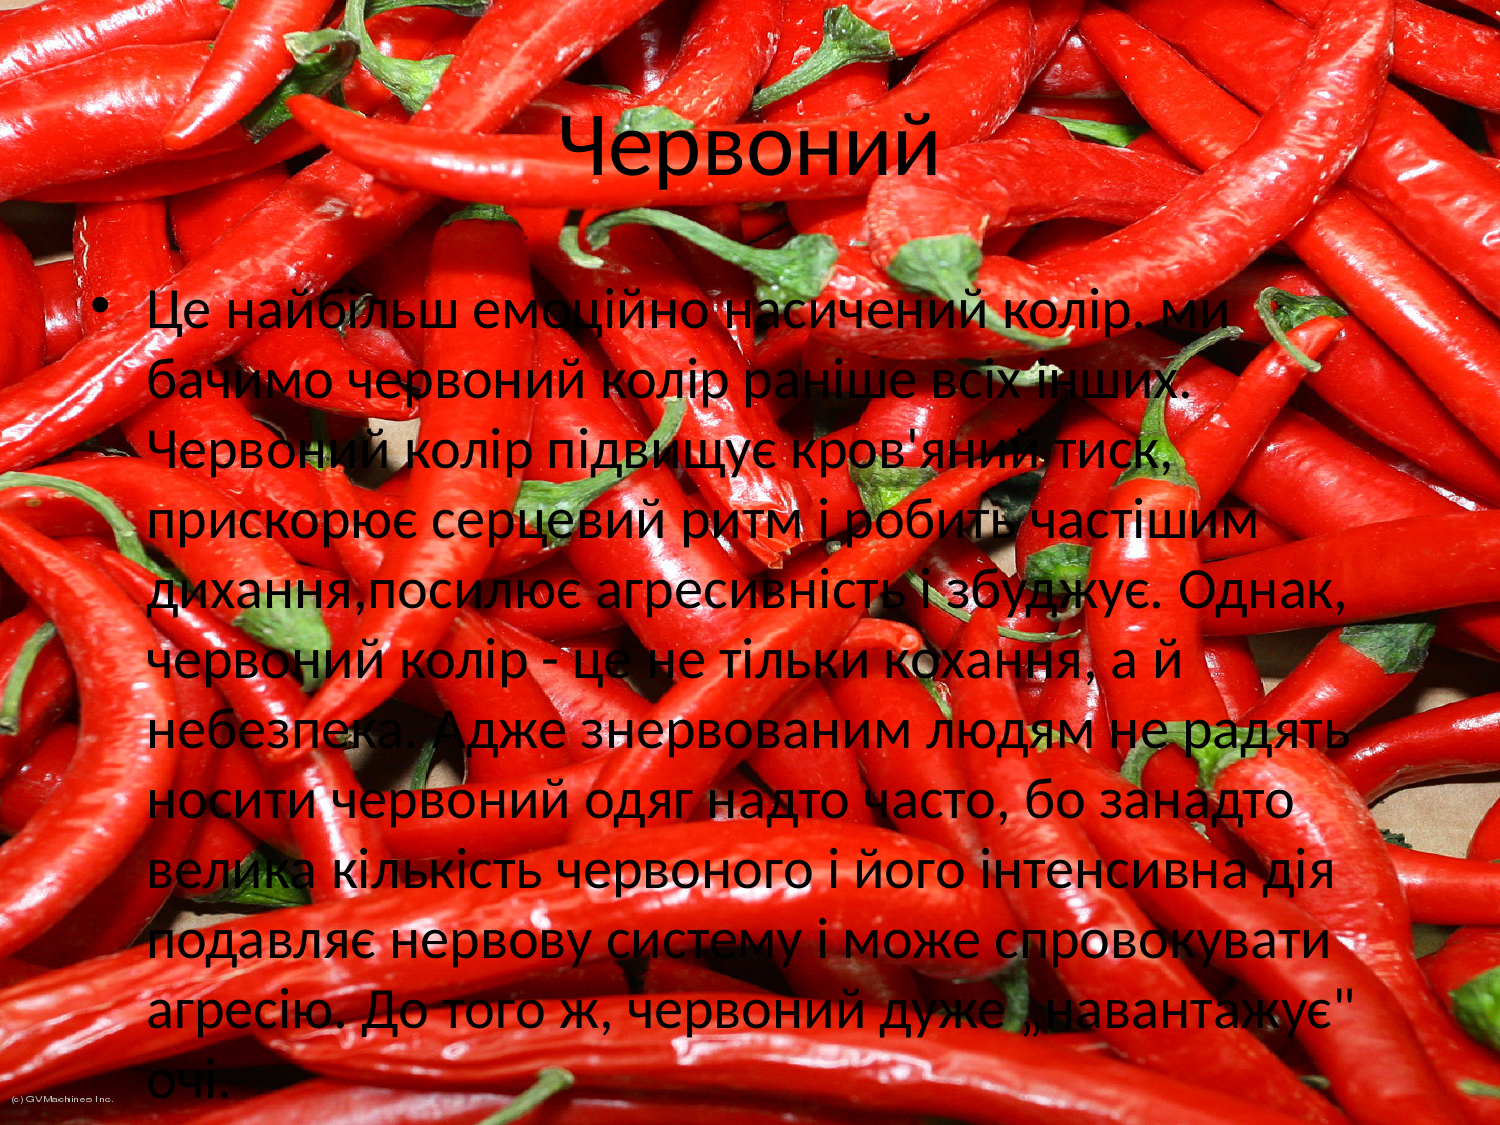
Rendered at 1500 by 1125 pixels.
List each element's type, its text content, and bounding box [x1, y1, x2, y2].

picture [0, 0, 1500, 1125]
list Це найбільш емоційно насичений колір. ми бачимо червоний колір раніше всіх інших. Червоний колір підвищує кров'яний тиск, прискорює серцевий ритм і робить частішим дихання,посилює агресивність і збуджує. Однак, червоний колір - це не тільки кохання, а й небезпека. Адже знервованим людям не радять носити червоний одяг надто часто, бо занадто велика кількість червоного і його інтенсивна дія подавляє нервову систему і може спровокувати агресію. До того ж, червоний дуже „навантажує" очі. [75, 262, 1425, 1005]
title Червоний [75, 45, 1425, 233]
